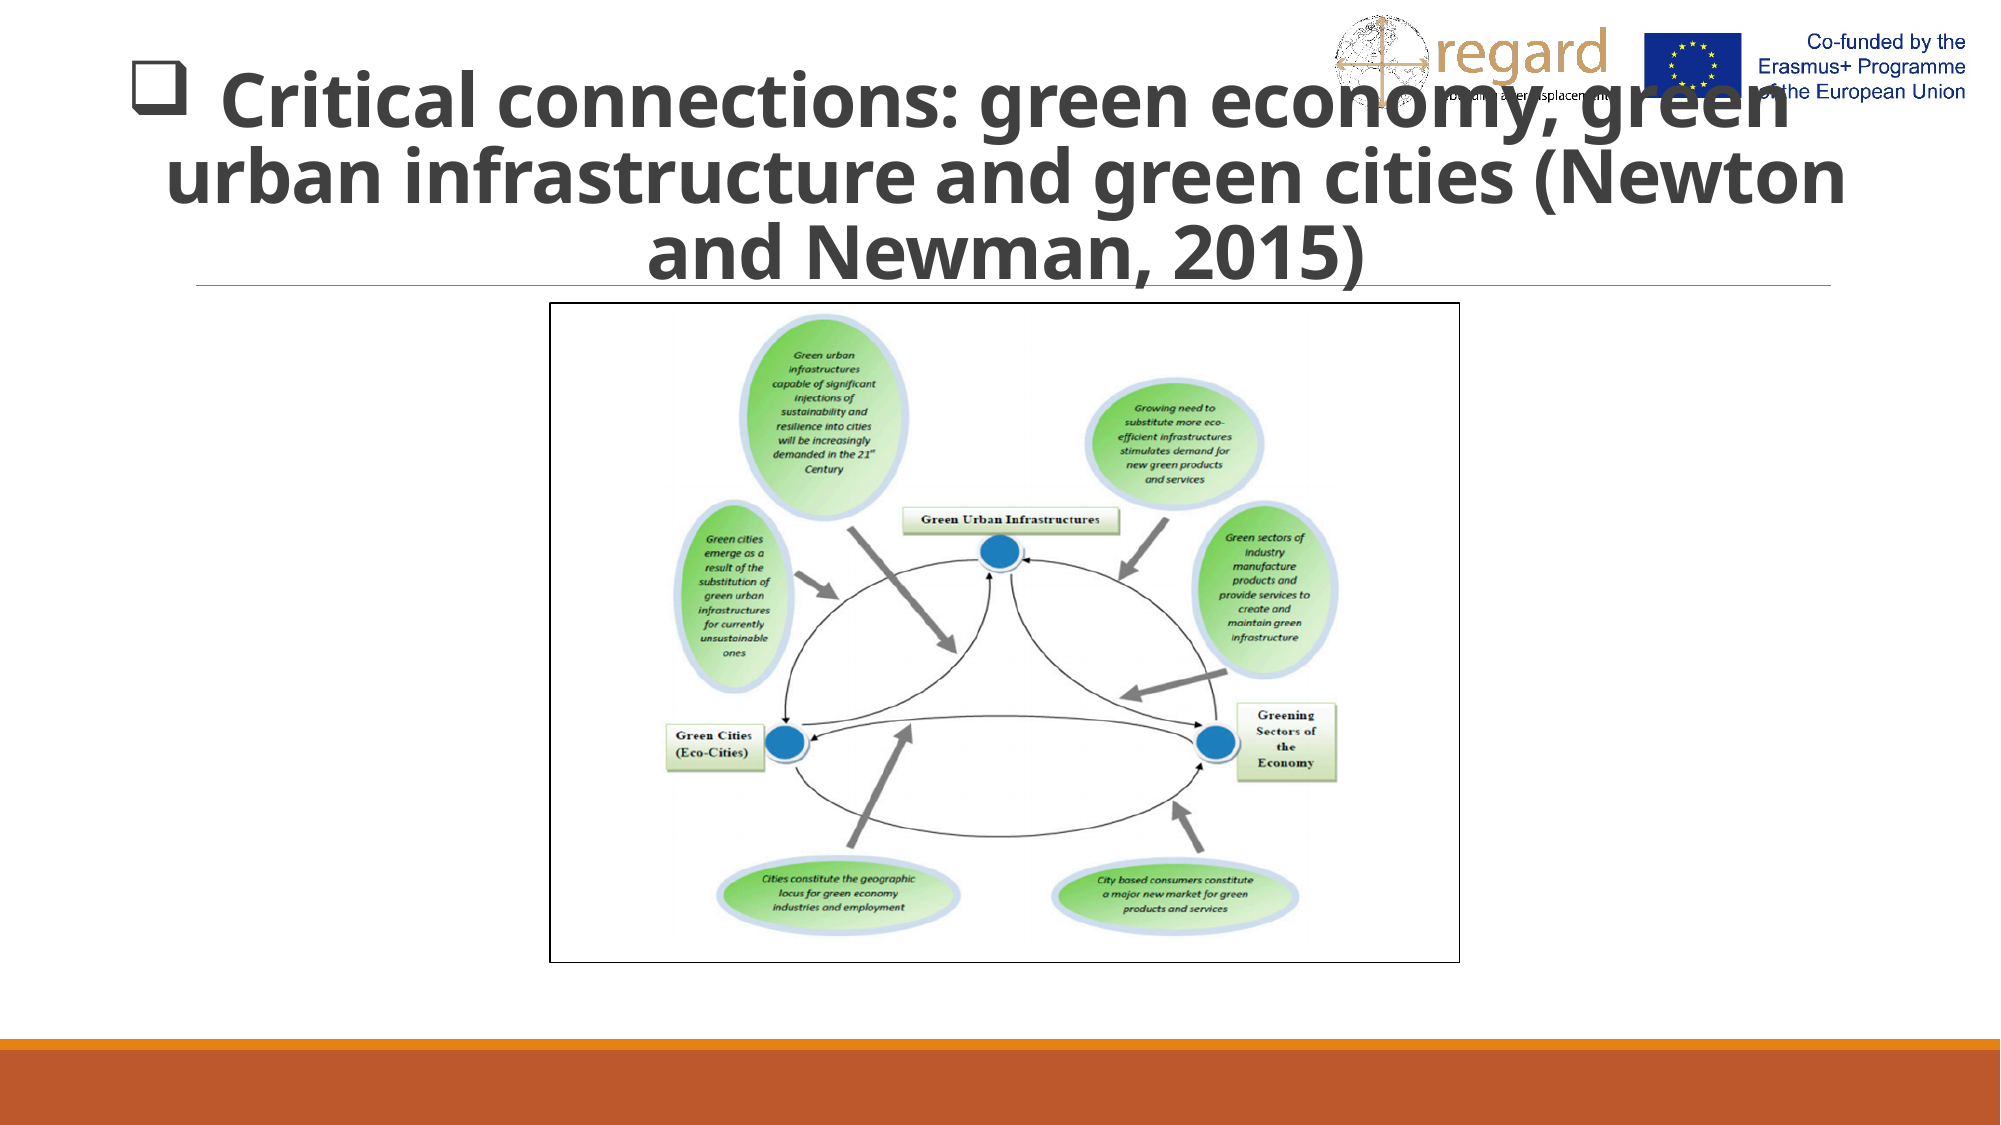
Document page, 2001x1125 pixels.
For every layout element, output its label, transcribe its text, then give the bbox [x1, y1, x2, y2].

title Critical connections: green economy, green urban infrastructure and green cities (Newton and Newman, 2015) [15, 56, 1903, 303]
picture [1335, 15, 1610, 56]
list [549, 302, 1461, 964]
picture [1624, 14, 1982, 117]
